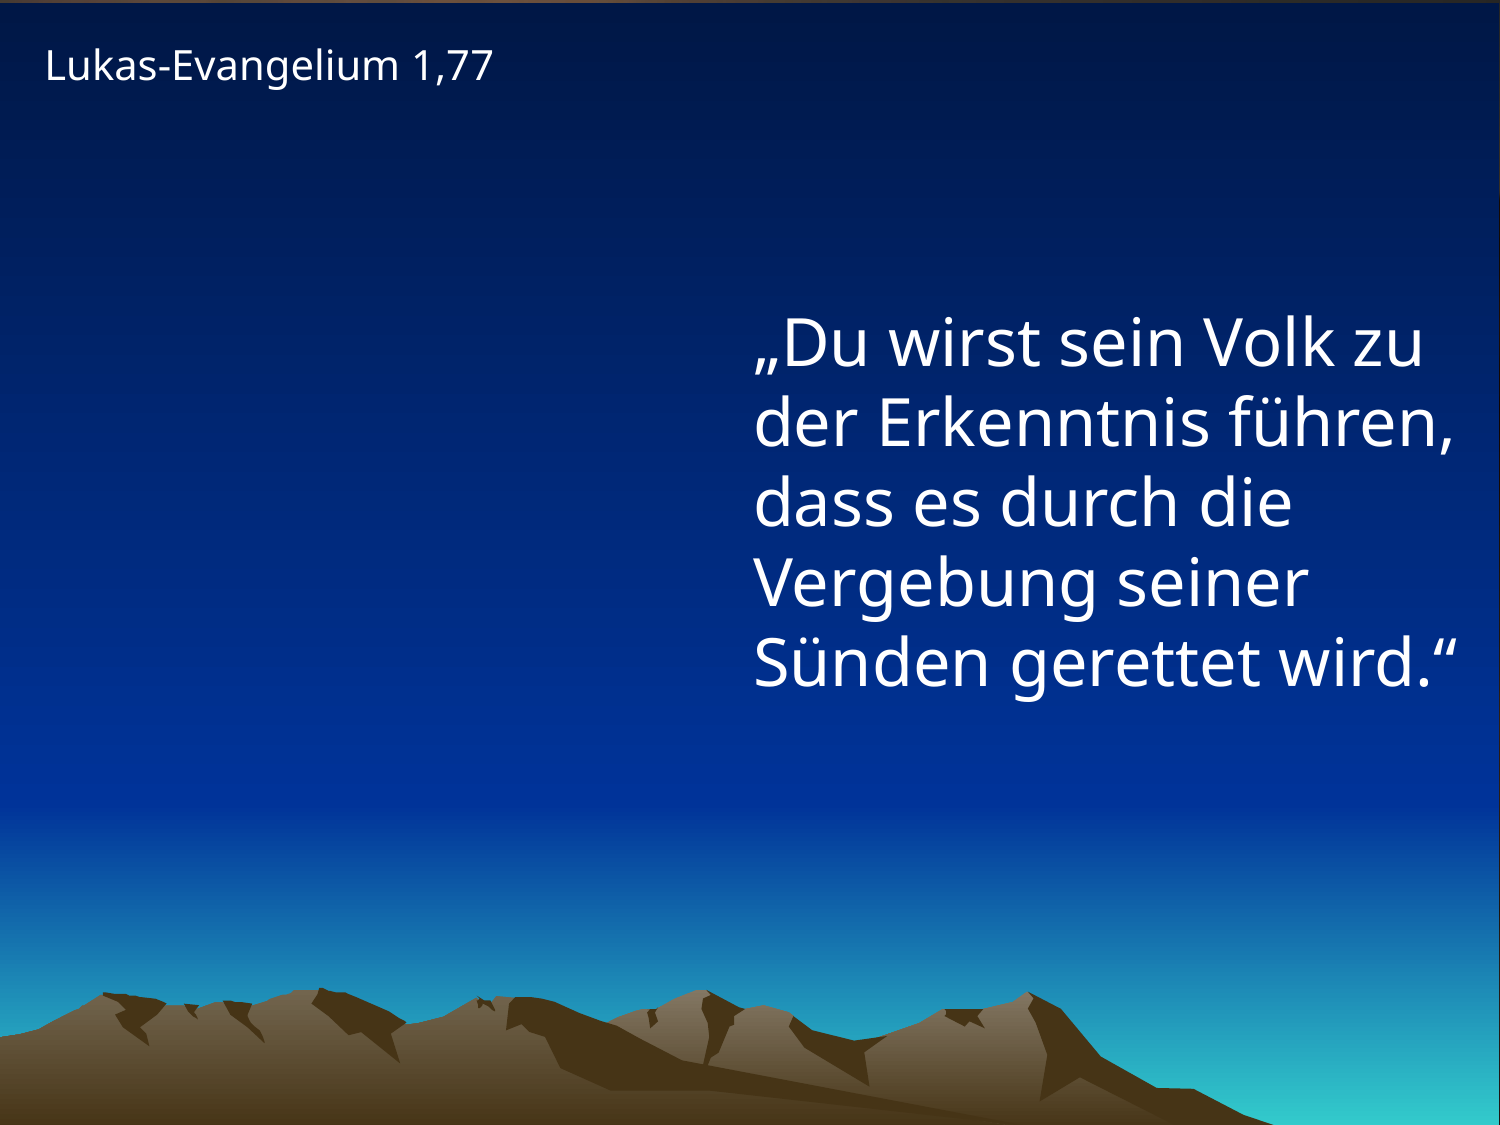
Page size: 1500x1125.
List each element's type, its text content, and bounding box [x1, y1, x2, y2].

title „Du wirst sein Volk zu der Erkenntnis führen, dass es durch die Vergebung seiner Sünden gerettet wird.“ [738, 292, 1483, 708]
picture [0, 0, 1500, 1125]
subtitle Lukas-Evangelium 1,77 [29, 30, 1080, 699]
